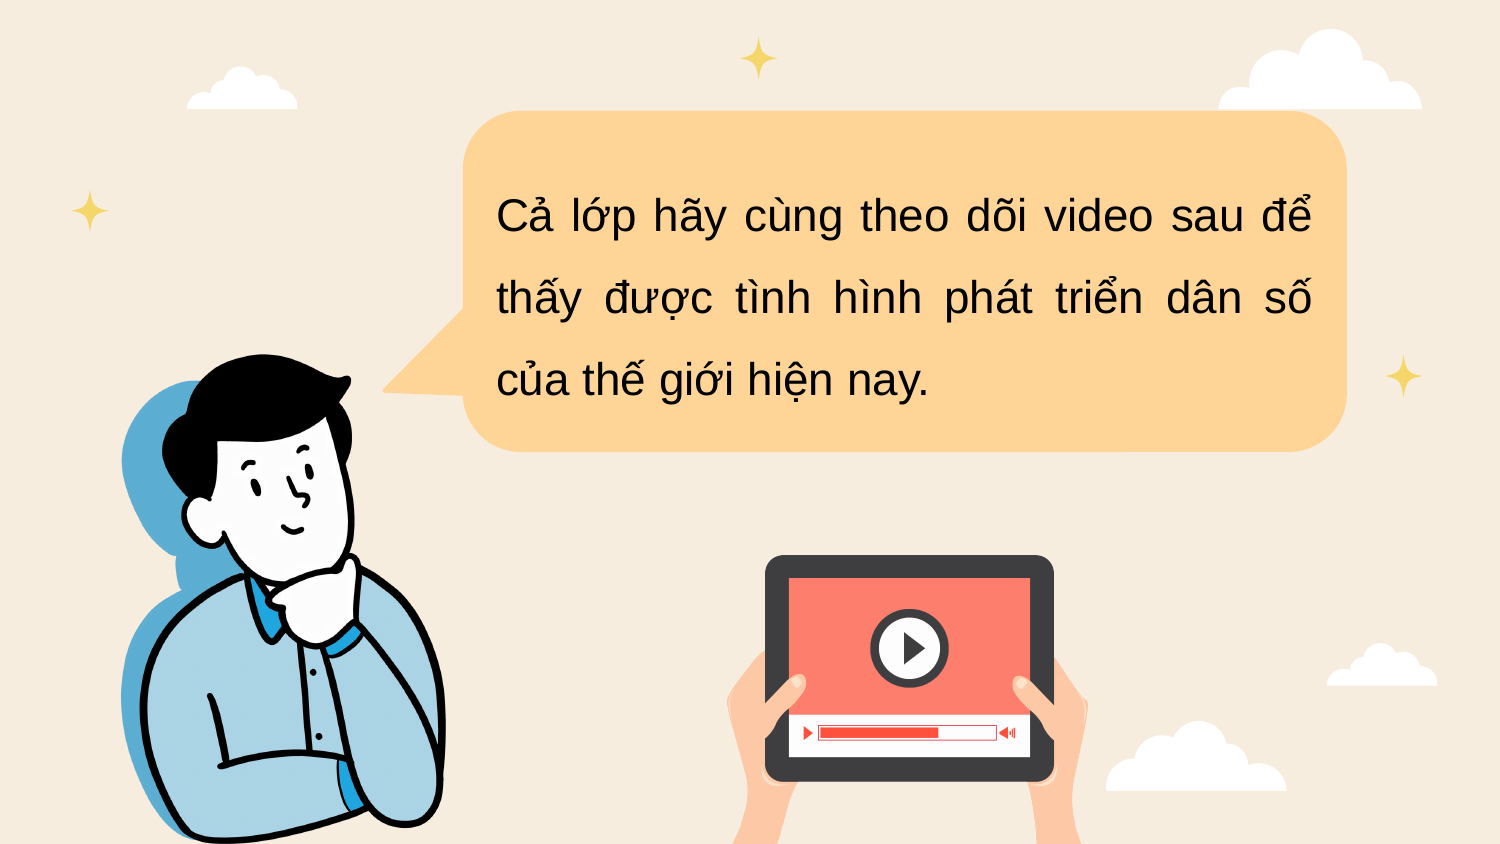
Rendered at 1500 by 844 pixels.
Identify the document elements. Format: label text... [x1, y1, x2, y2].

text_box Cả lớp hãy cùng theo dõi video sau để thấy được tình hình phát triển dân số của thế giới hiện nay. [418, 110, 1347, 453]
picture [688, 525, 1122, 844]
picture [121, 354, 447, 844]
